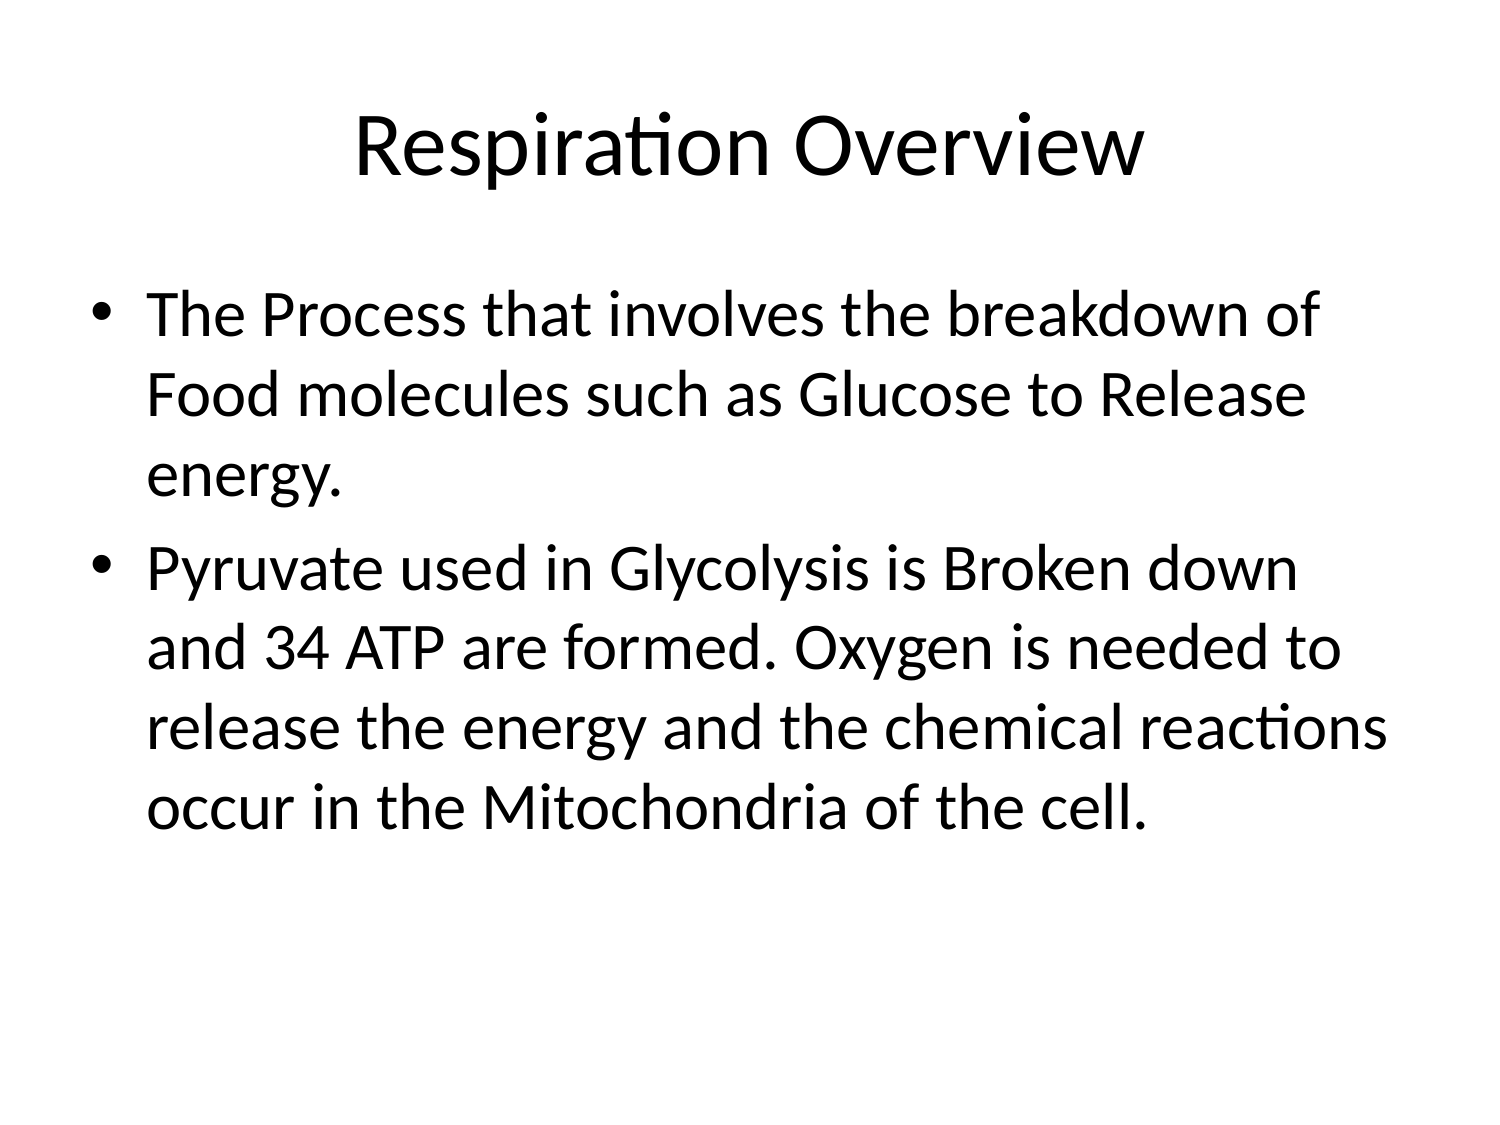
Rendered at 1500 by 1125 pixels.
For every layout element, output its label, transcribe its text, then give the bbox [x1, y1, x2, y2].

list The Process that involves the breakdown of Food molecules such as Glucose to Release energy. Pyruvate used in Glycolysis is Broken down and 34 ATP are formed. Oxygen is needed to release the energy and the chemical reactions occur in the Mitochondria of the cell. [75, 262, 1425, 1005]
title Respiration Overview [75, 45, 1425, 233]
